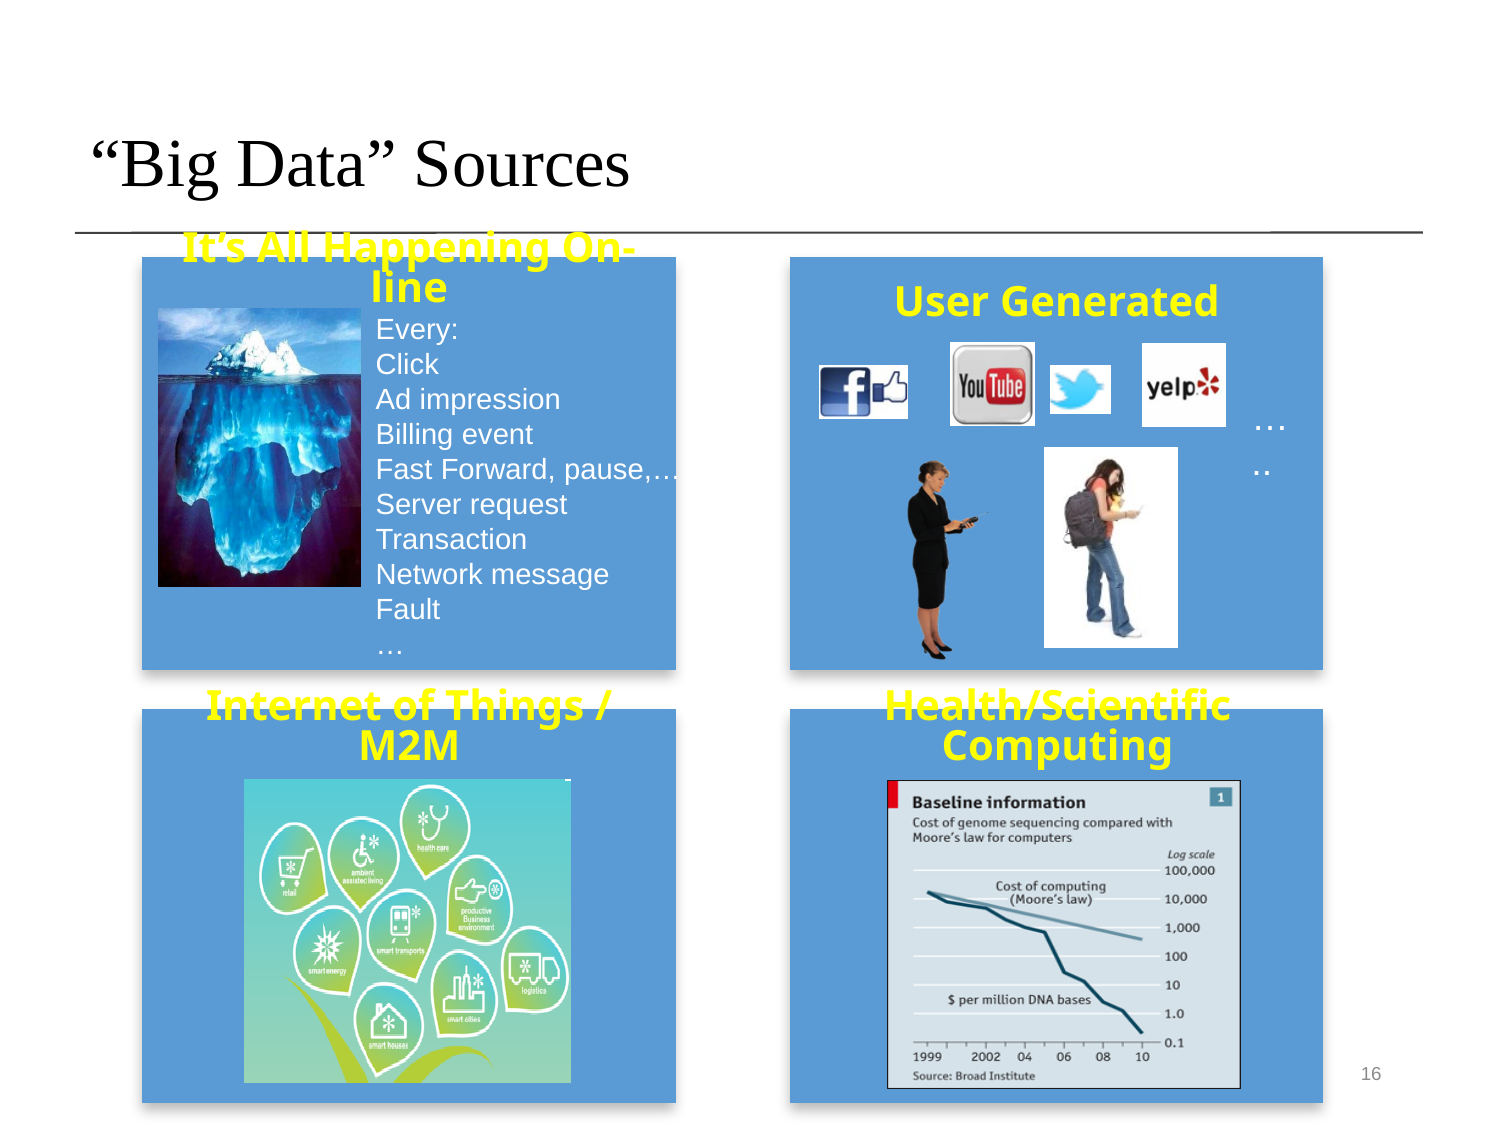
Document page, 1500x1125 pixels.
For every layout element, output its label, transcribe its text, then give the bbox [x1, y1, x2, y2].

picture [906, 456, 990, 663]
text_box User Generated [790, 230, 1323, 332]
text_box It’s All Happening On-line [143, 217, 676, 319]
text_box Every: Click Ad impression Billing event Fast Forward, pause,… Server request Transaction Network message Fault … [360, 303, 1111, 668]
text_box [790, 332, 1323, 670]
picture [1043, 447, 1178, 648]
text_box [142, 257, 676, 670]
text_box Internet of Things / M2M [143, 697, 676, 776]
picture [819, 365, 908, 420]
text_box [142, 709, 676, 1103]
picture [1050, 365, 1111, 414]
slide_number 16 [1059, 1042, 1397, 1103]
picture [158, 308, 361, 587]
picture [950, 342, 1035, 426]
picture [1142, 343, 1226, 428]
title “Big Data” Sources [75, 107, 1306, 222]
text_box [790, 709, 1323, 1103]
picture [244, 779, 571, 1083]
picture [887, 780, 1241, 1089]
text_box Health/Scientific Computing [792, 697, 1323, 776]
text_box ….. [1236, 385, 1306, 490]
